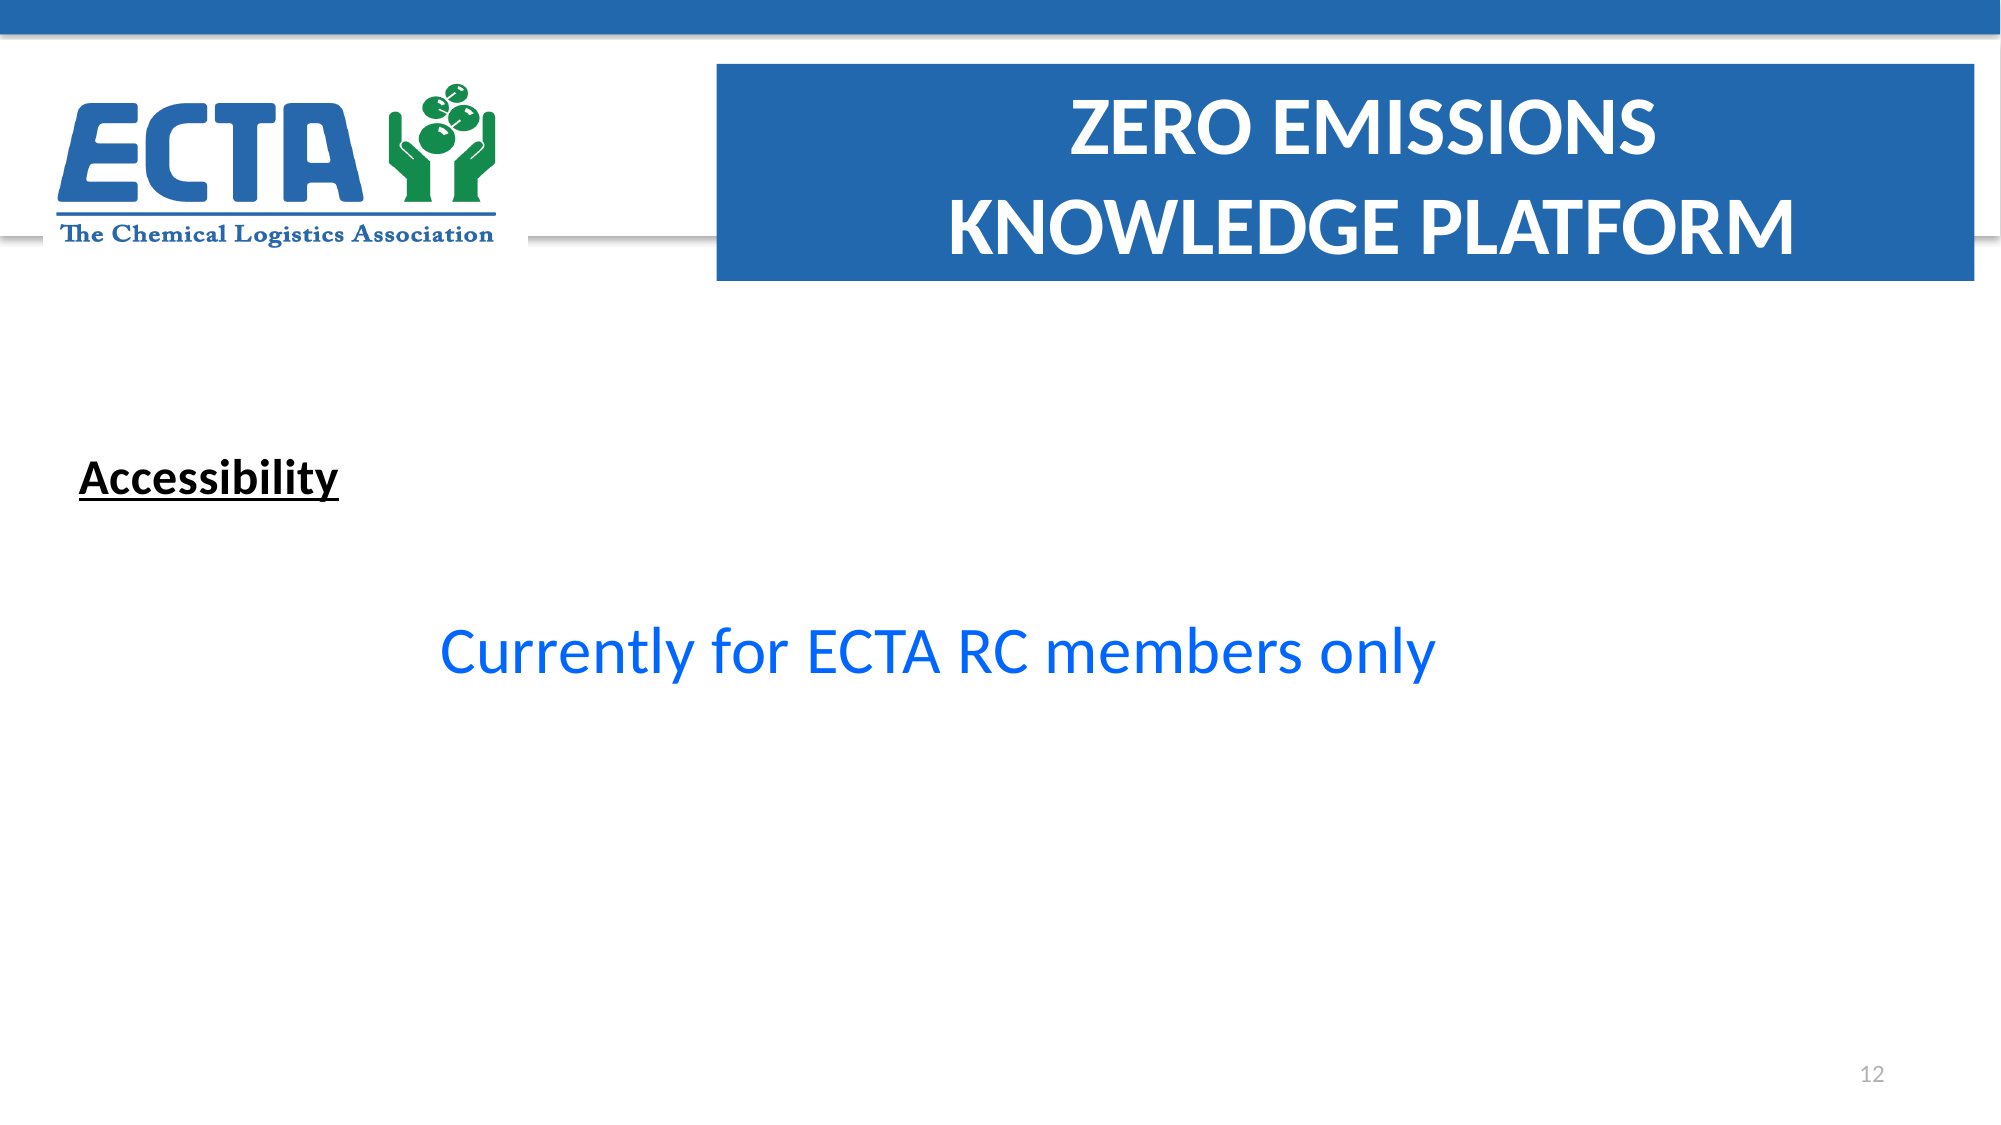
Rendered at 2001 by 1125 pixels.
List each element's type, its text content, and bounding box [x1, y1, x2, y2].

slide_number 12 [1433, 1042, 1900, 1103]
picture [43, 78, 528, 256]
title Zero emissions knowledge platform [716, 63, 1975, 281]
text_box Accessibility Currently for ECTA RC members only [63, 432, 1816, 695]
